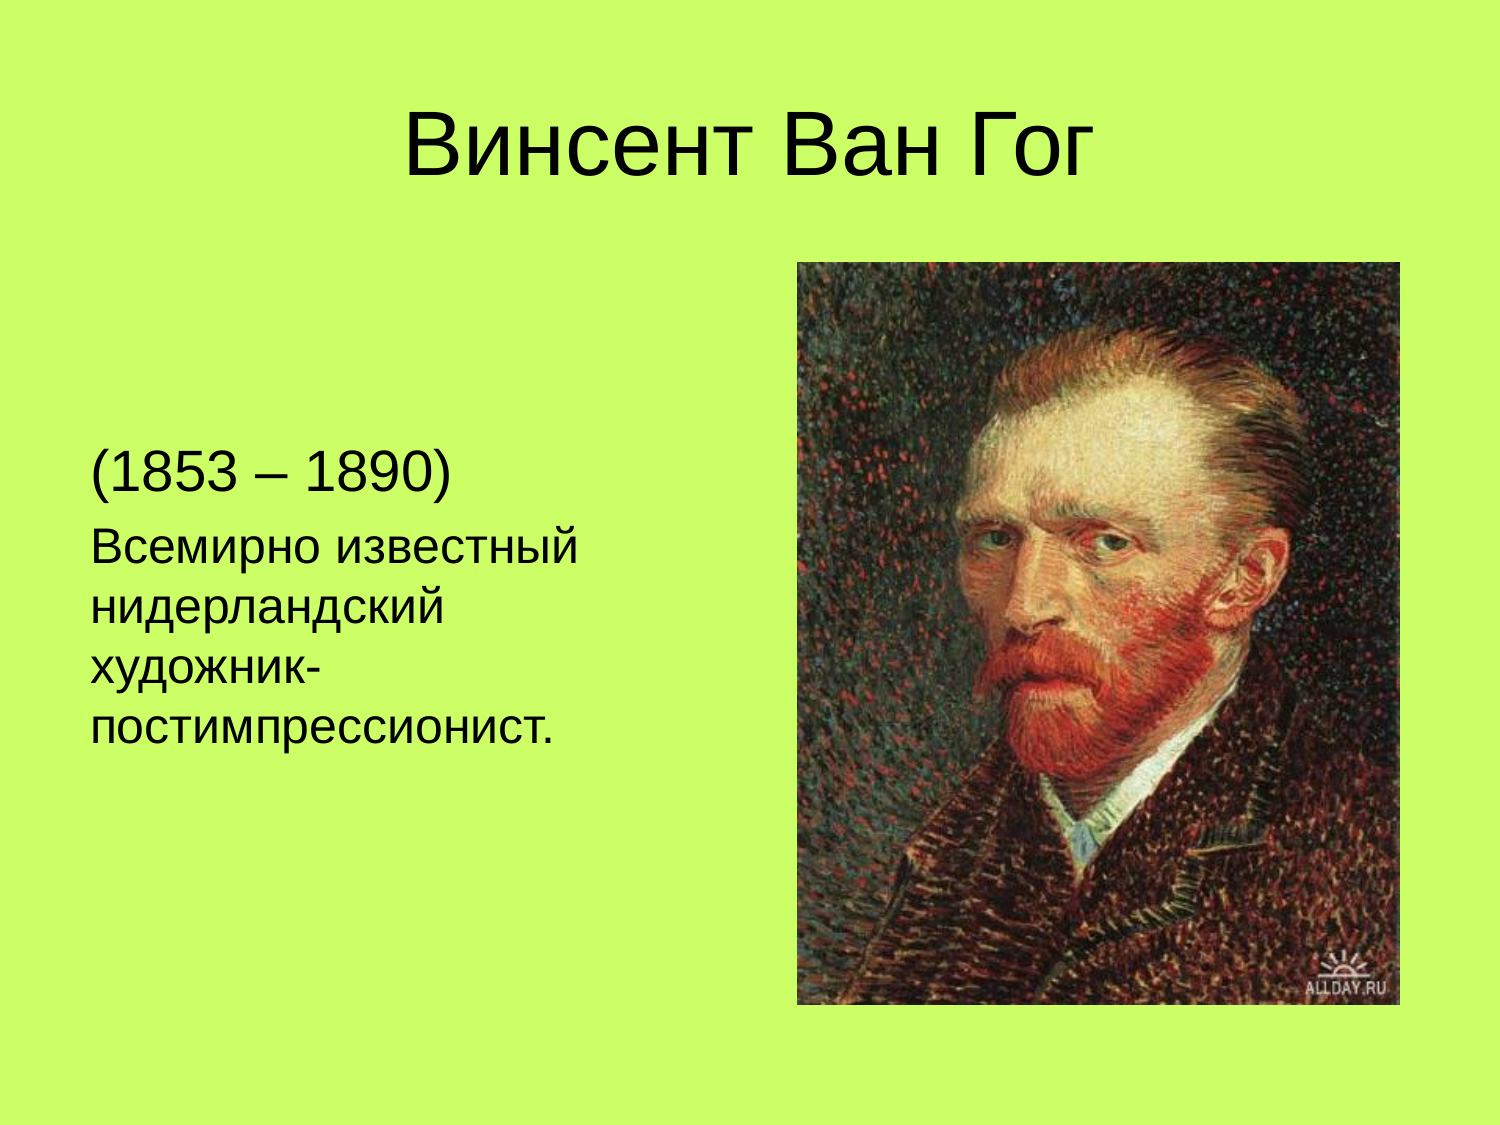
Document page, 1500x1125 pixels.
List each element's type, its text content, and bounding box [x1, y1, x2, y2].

title Винсент Ван Гог [74, 44, 1426, 233]
list (1853 – 1890) Всемирно известный нидерландский художник-постимпрессионист. [74, 262, 692, 1006]
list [796, 262, 1400, 1006]
